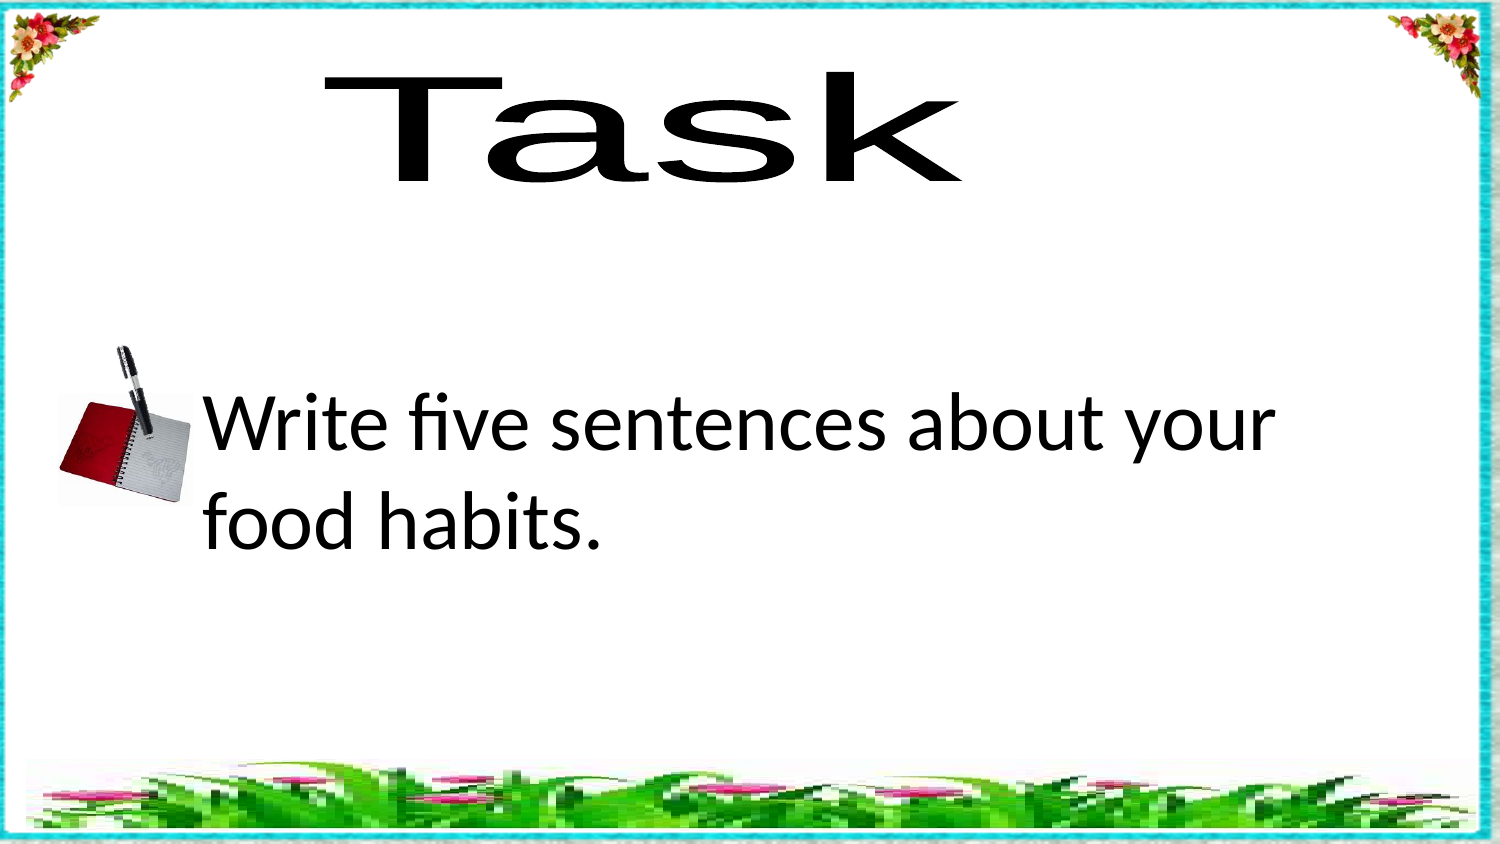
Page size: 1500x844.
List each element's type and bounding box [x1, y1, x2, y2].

picture [0, 0, 1500, 844]
text_box [58, 346, 193, 508]
